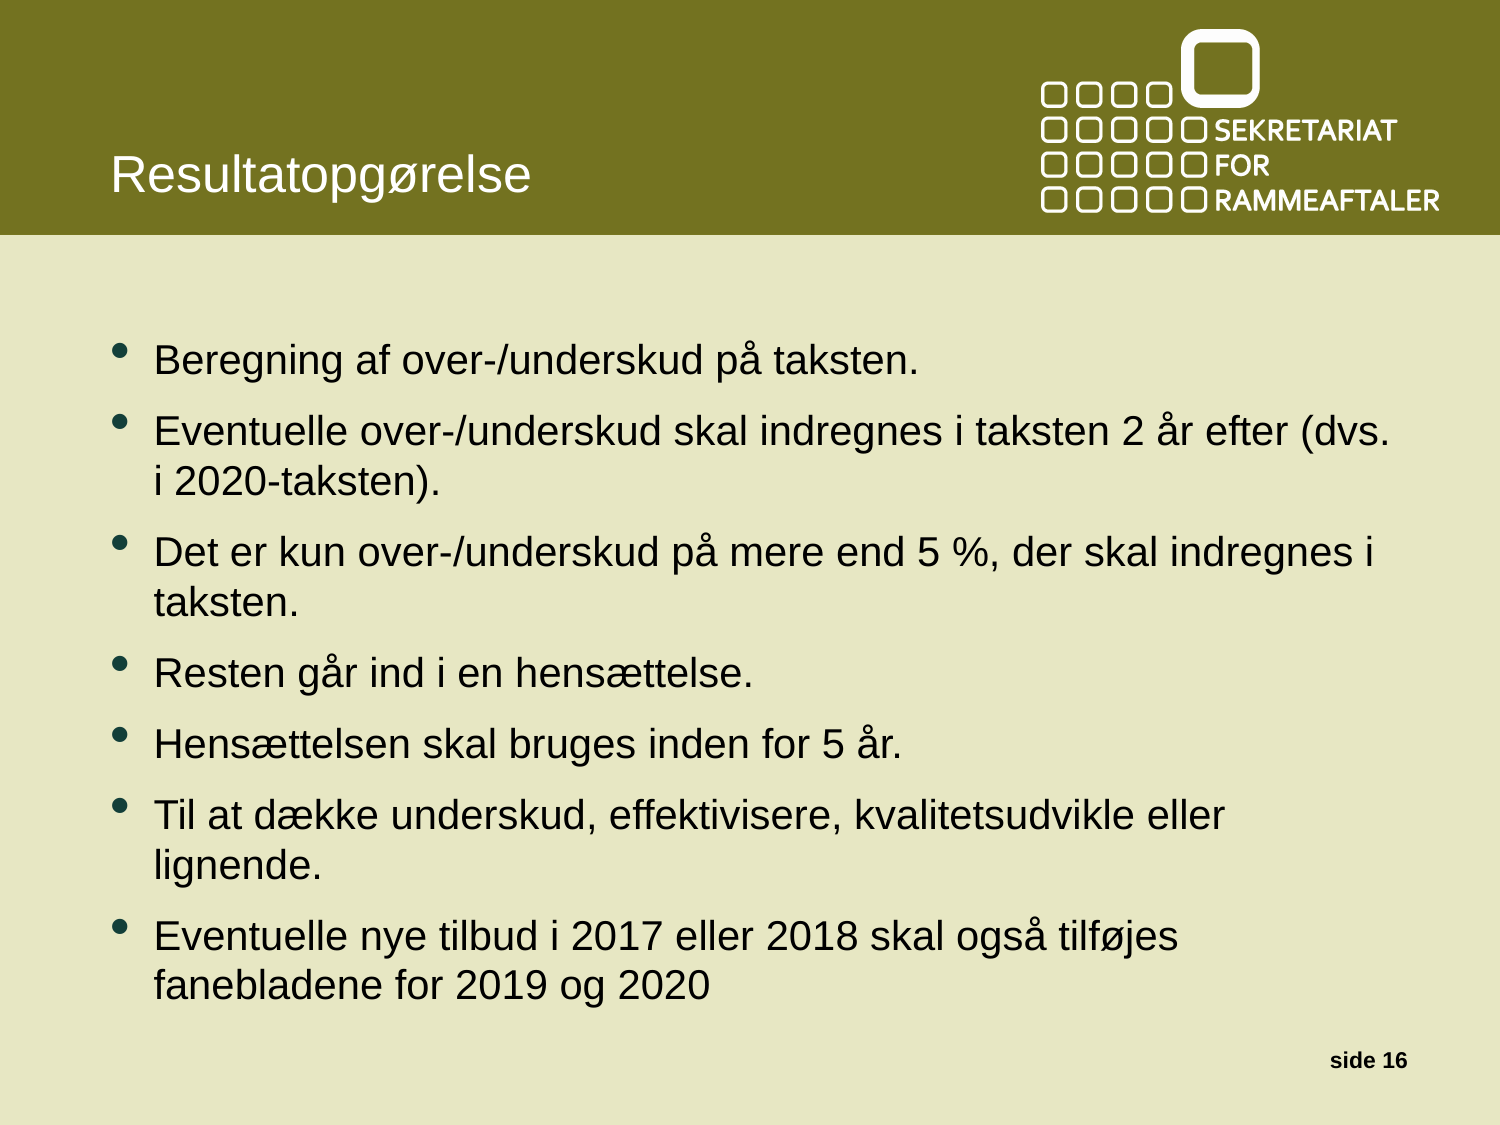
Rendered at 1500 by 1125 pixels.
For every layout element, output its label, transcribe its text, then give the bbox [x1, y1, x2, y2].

footer side 16 [991, 1026, 1423, 1081]
picture [0, 0, 1500, 1125]
title Resultatopgørelse [95, 45, 979, 211]
list Beregning af over-/underskud på taksten. Eventuelle over-/underskud skal indregnes i taksten 2 år efter (dvs. i 2020-taksten). Det er kun over-/underskud på mere end 5 %, der skal indregnes i taksten. Resten går ind i en hensættelse. Hensættelsen skal bruges inden for 5 år. Til at dække underskud, effektivisere, kvalitetsudvikle eller lignende. Eventuelle nye tilbud i 2017 eller 2018 skal også tilføjes fanebladene for 2019 og 2020 [95, 325, 1422, 1059]
